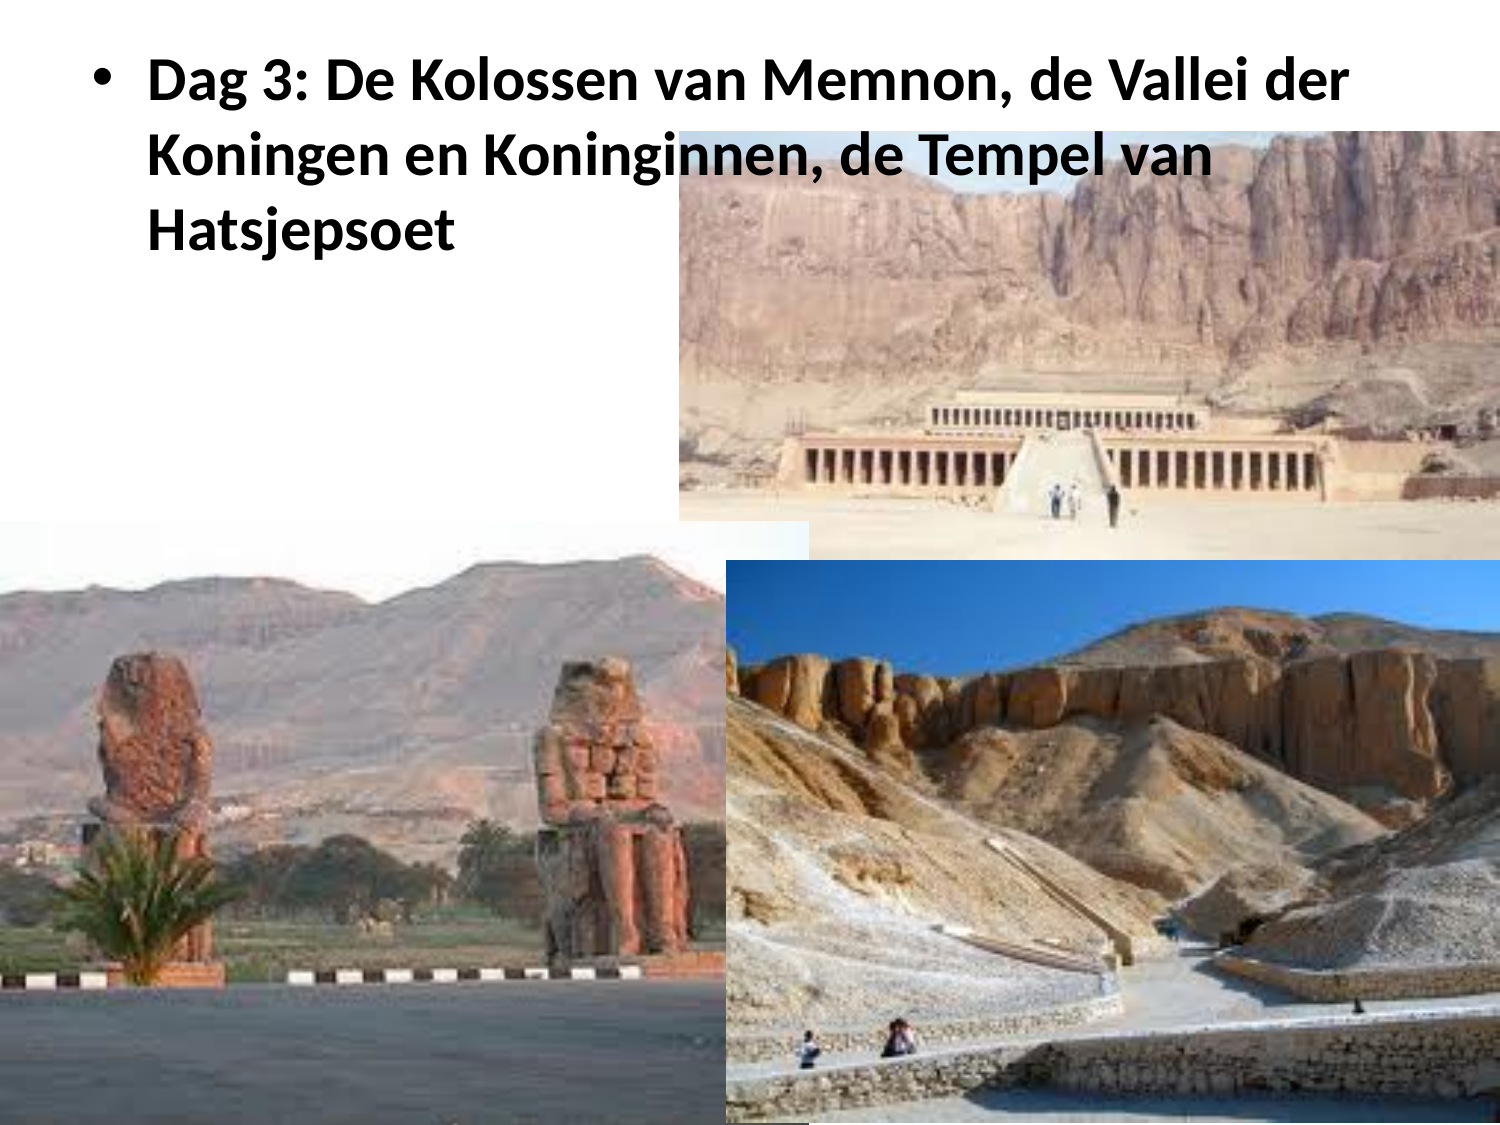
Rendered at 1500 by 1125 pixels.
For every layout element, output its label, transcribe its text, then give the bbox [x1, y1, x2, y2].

list Dag 3: De Kolossen van Memnon, de Vallei der Koningen en Koninginnen, de Tempel van Hatsjepsoet [76, 30, 1427, 519]
picture [0, 131, 1500, 1125]
